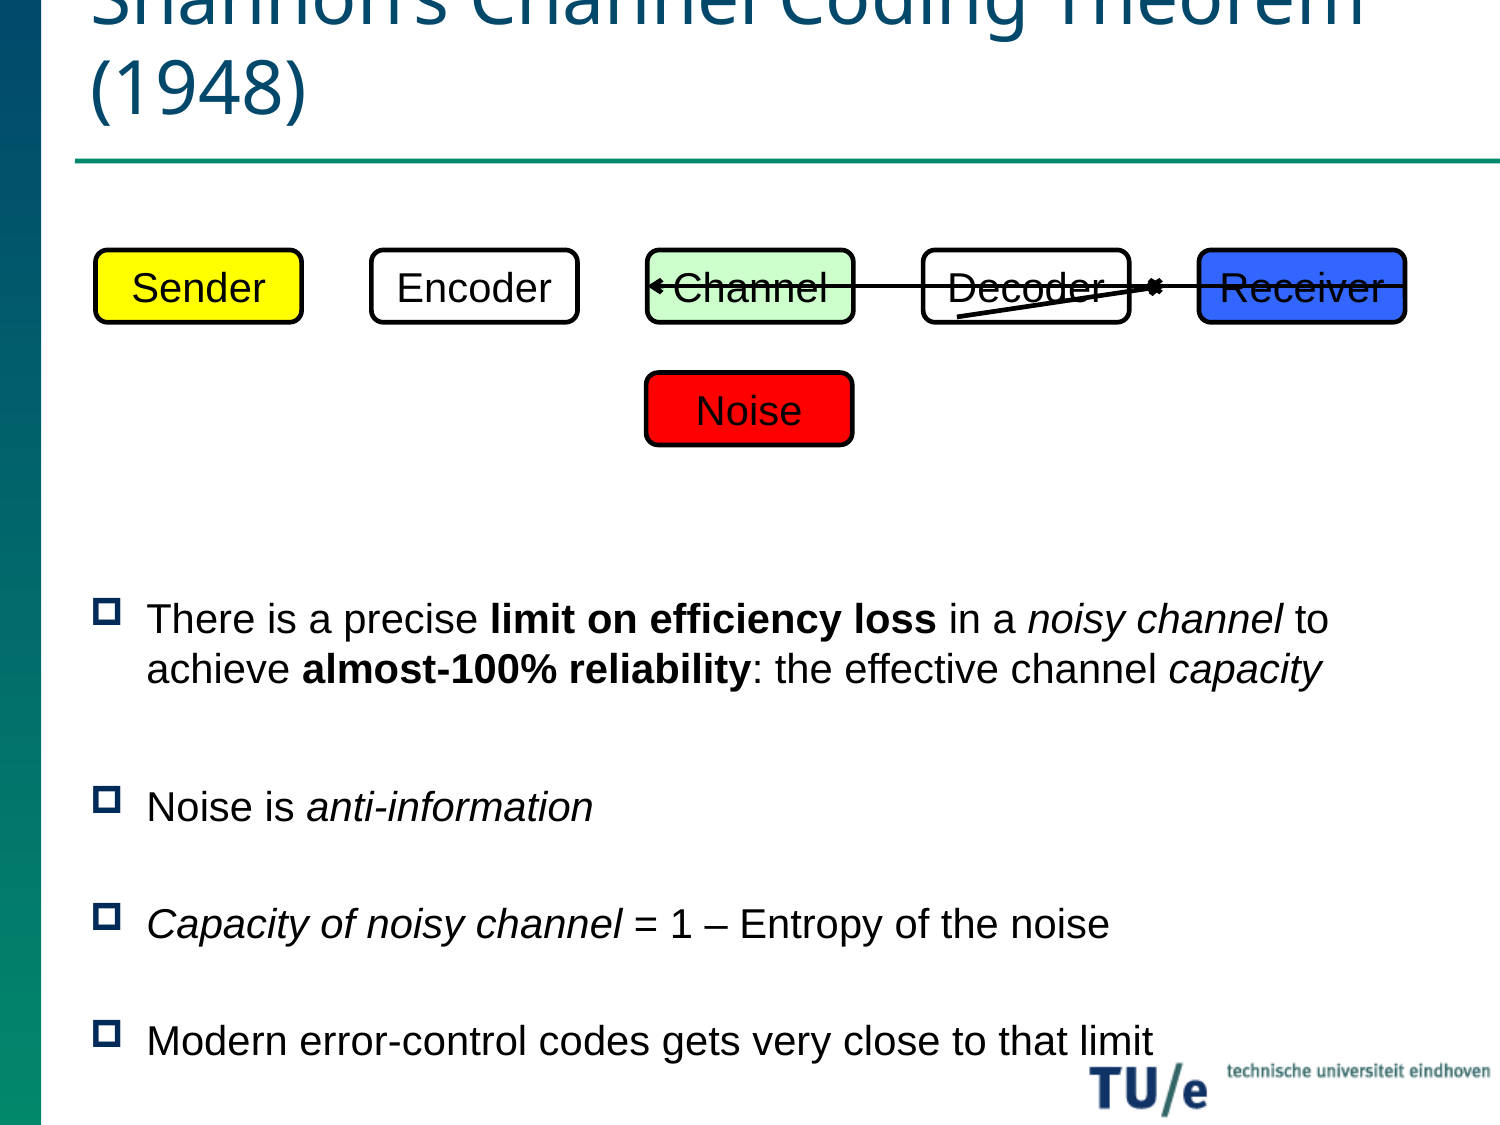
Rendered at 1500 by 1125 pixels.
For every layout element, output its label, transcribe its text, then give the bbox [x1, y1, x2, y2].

list There is a precise limit on efficiency loss in a noisy channel to achieve almost-100% reliability: the effective channel capacity Noise is anti-information Capacity of noisy channel = 1 – Entropy of the noise Modern error-control codes gets very close to that limit [74, 207, 1414, 1071]
picture [1080, 1042, 1495, 1125]
title Shannon’s Channel Coding Theorem (1948) [74, 30, 1468, 138]
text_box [95, 249, 1406, 446]
